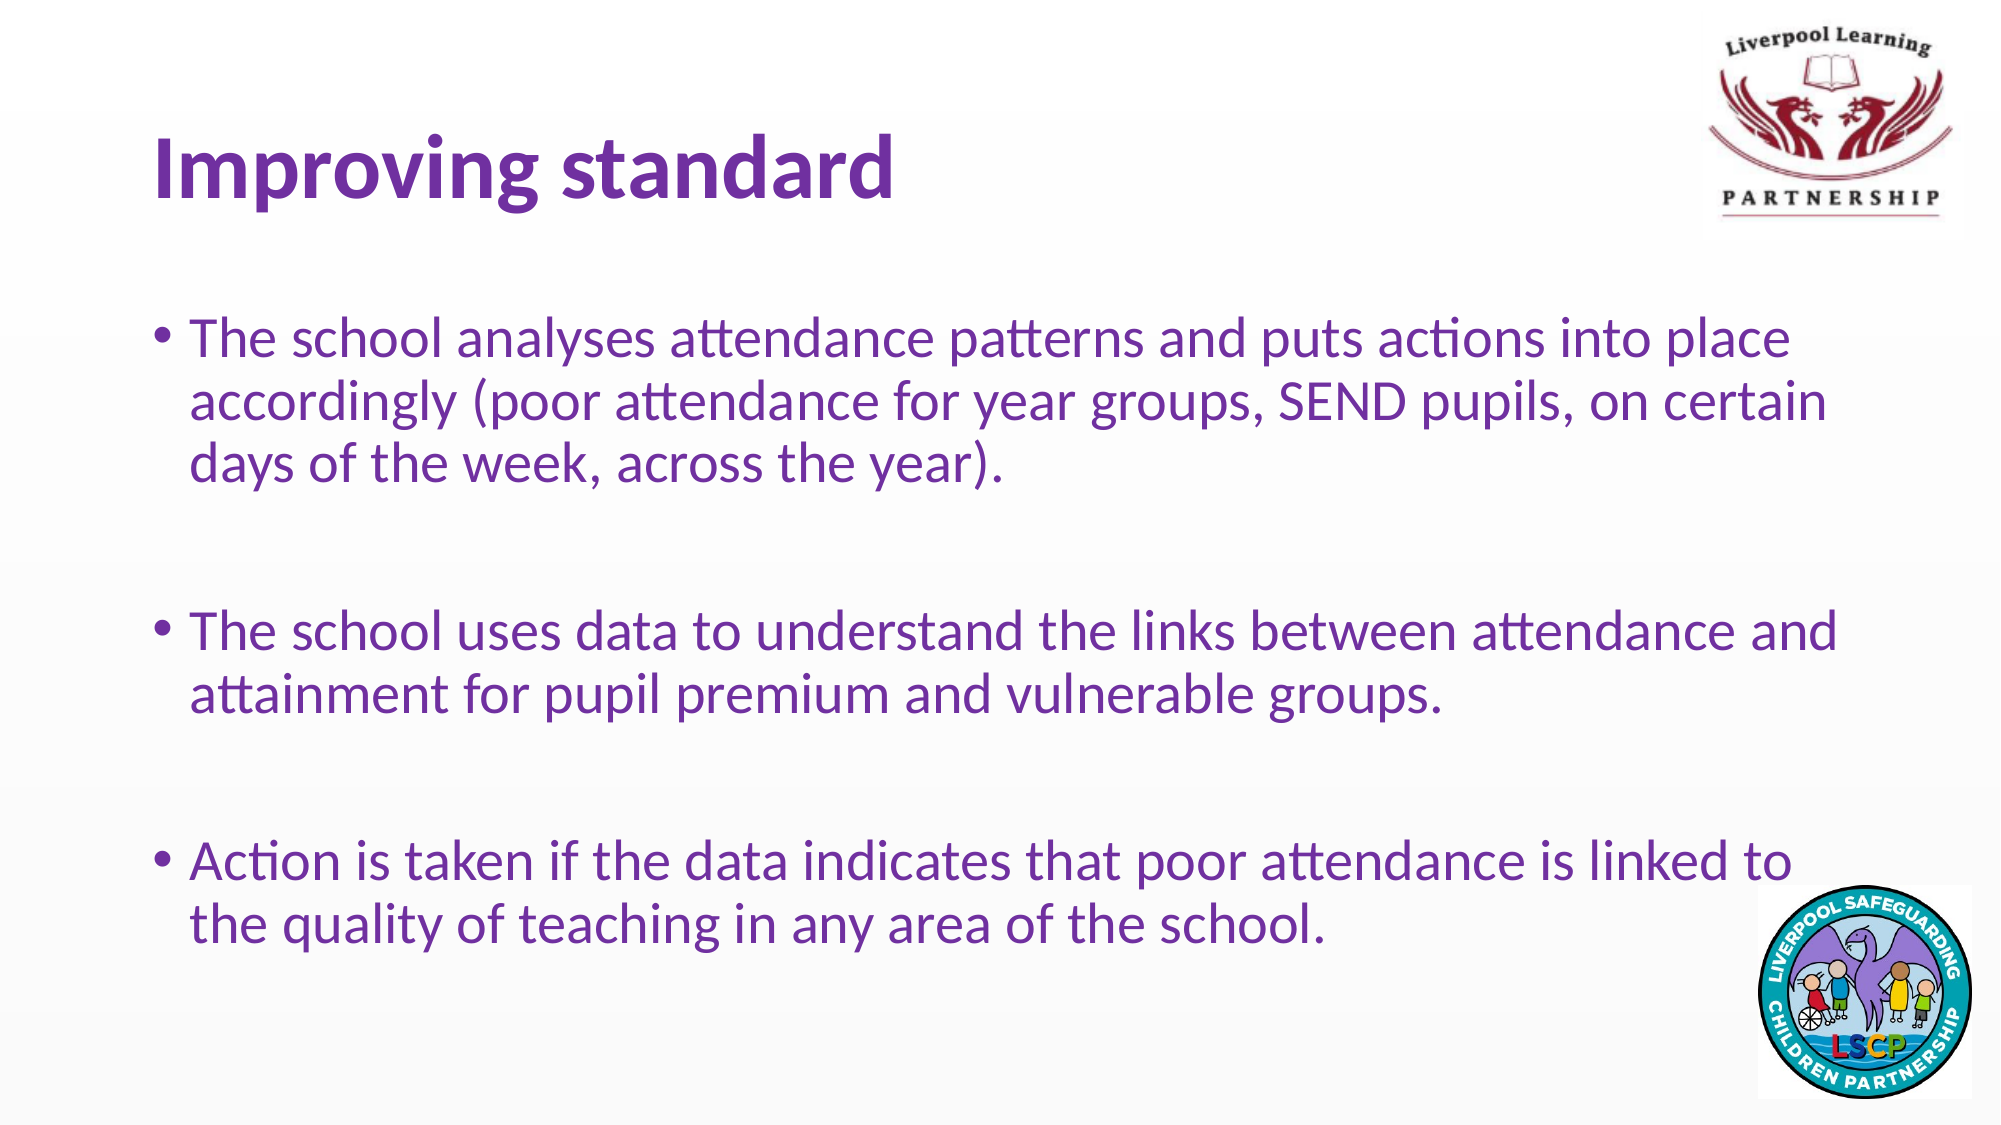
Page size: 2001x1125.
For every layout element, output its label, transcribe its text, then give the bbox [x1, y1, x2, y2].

list The school analyses attendance patterns and puts actions into place accordingly (poor attendance for year groups, SEND pupils, on certain days of the week, across the year). The school uses data to understand the links between attendance and attainment for pupil premium and vulnerable groups. Action is taken if the data indicates that poor attendance is linked to the quality of teaching in any area of the school. [137, 299, 1863, 1014]
title Improving standard [137, 59, 1863, 278]
picture [1701, 11, 1964, 240]
picture [1758, 885, 1972, 1099]
